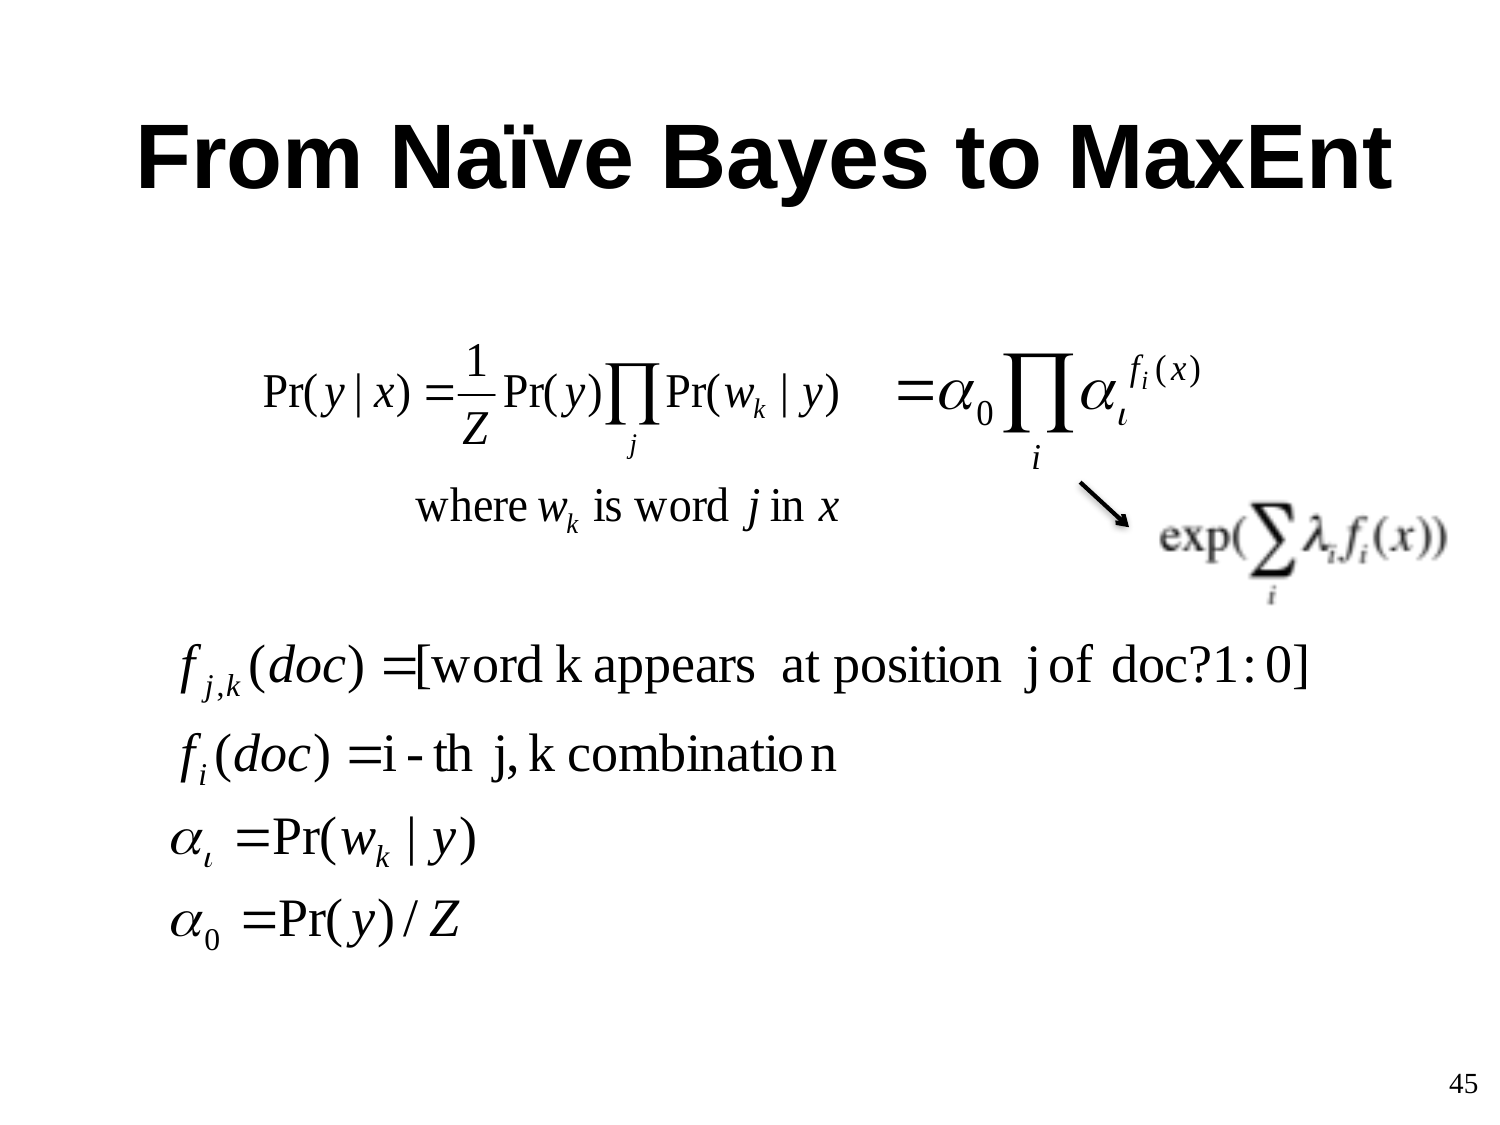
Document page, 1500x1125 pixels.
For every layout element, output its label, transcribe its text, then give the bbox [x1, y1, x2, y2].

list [883, 341, 1217, 483]
slide_number 45 [1403, 1038, 1494, 1125]
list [162, 550, 1318, 962]
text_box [1079, 481, 1130, 528]
title From Naïve Bayes to MaxEnt [104, 2, 1425, 222]
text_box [1155, 492, 1451, 609]
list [255, 326, 848, 546]
